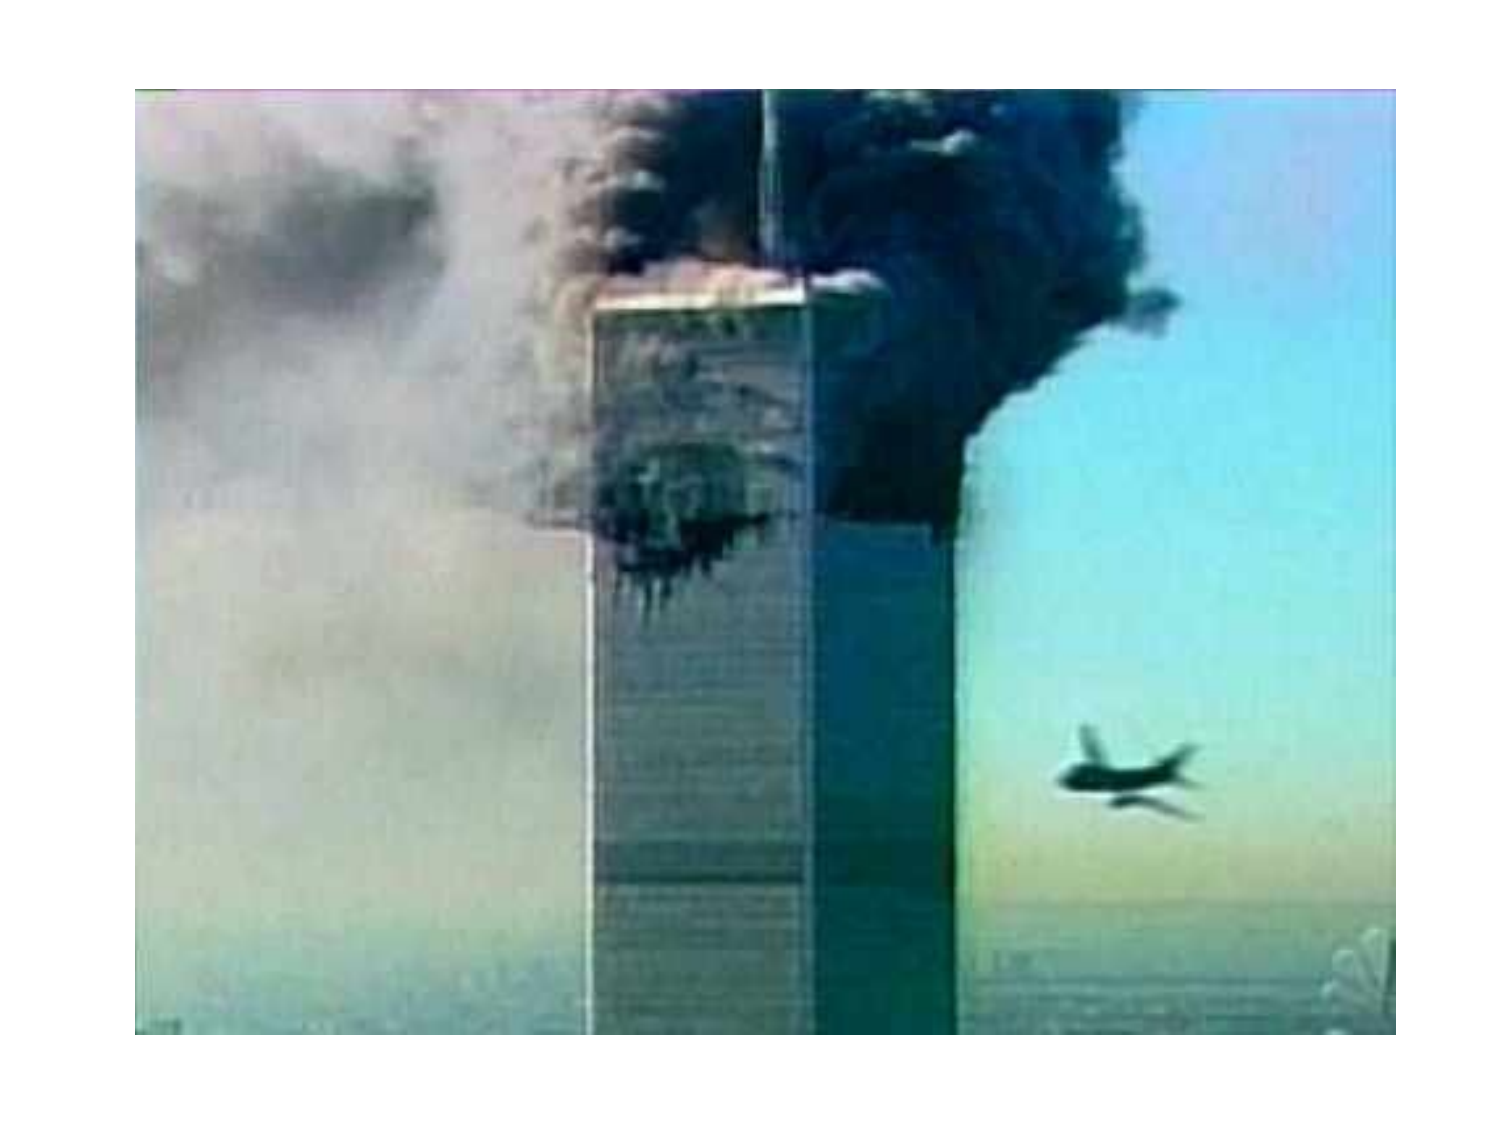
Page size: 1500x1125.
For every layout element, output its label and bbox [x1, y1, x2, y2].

picture [135, 89, 1396, 1036]
